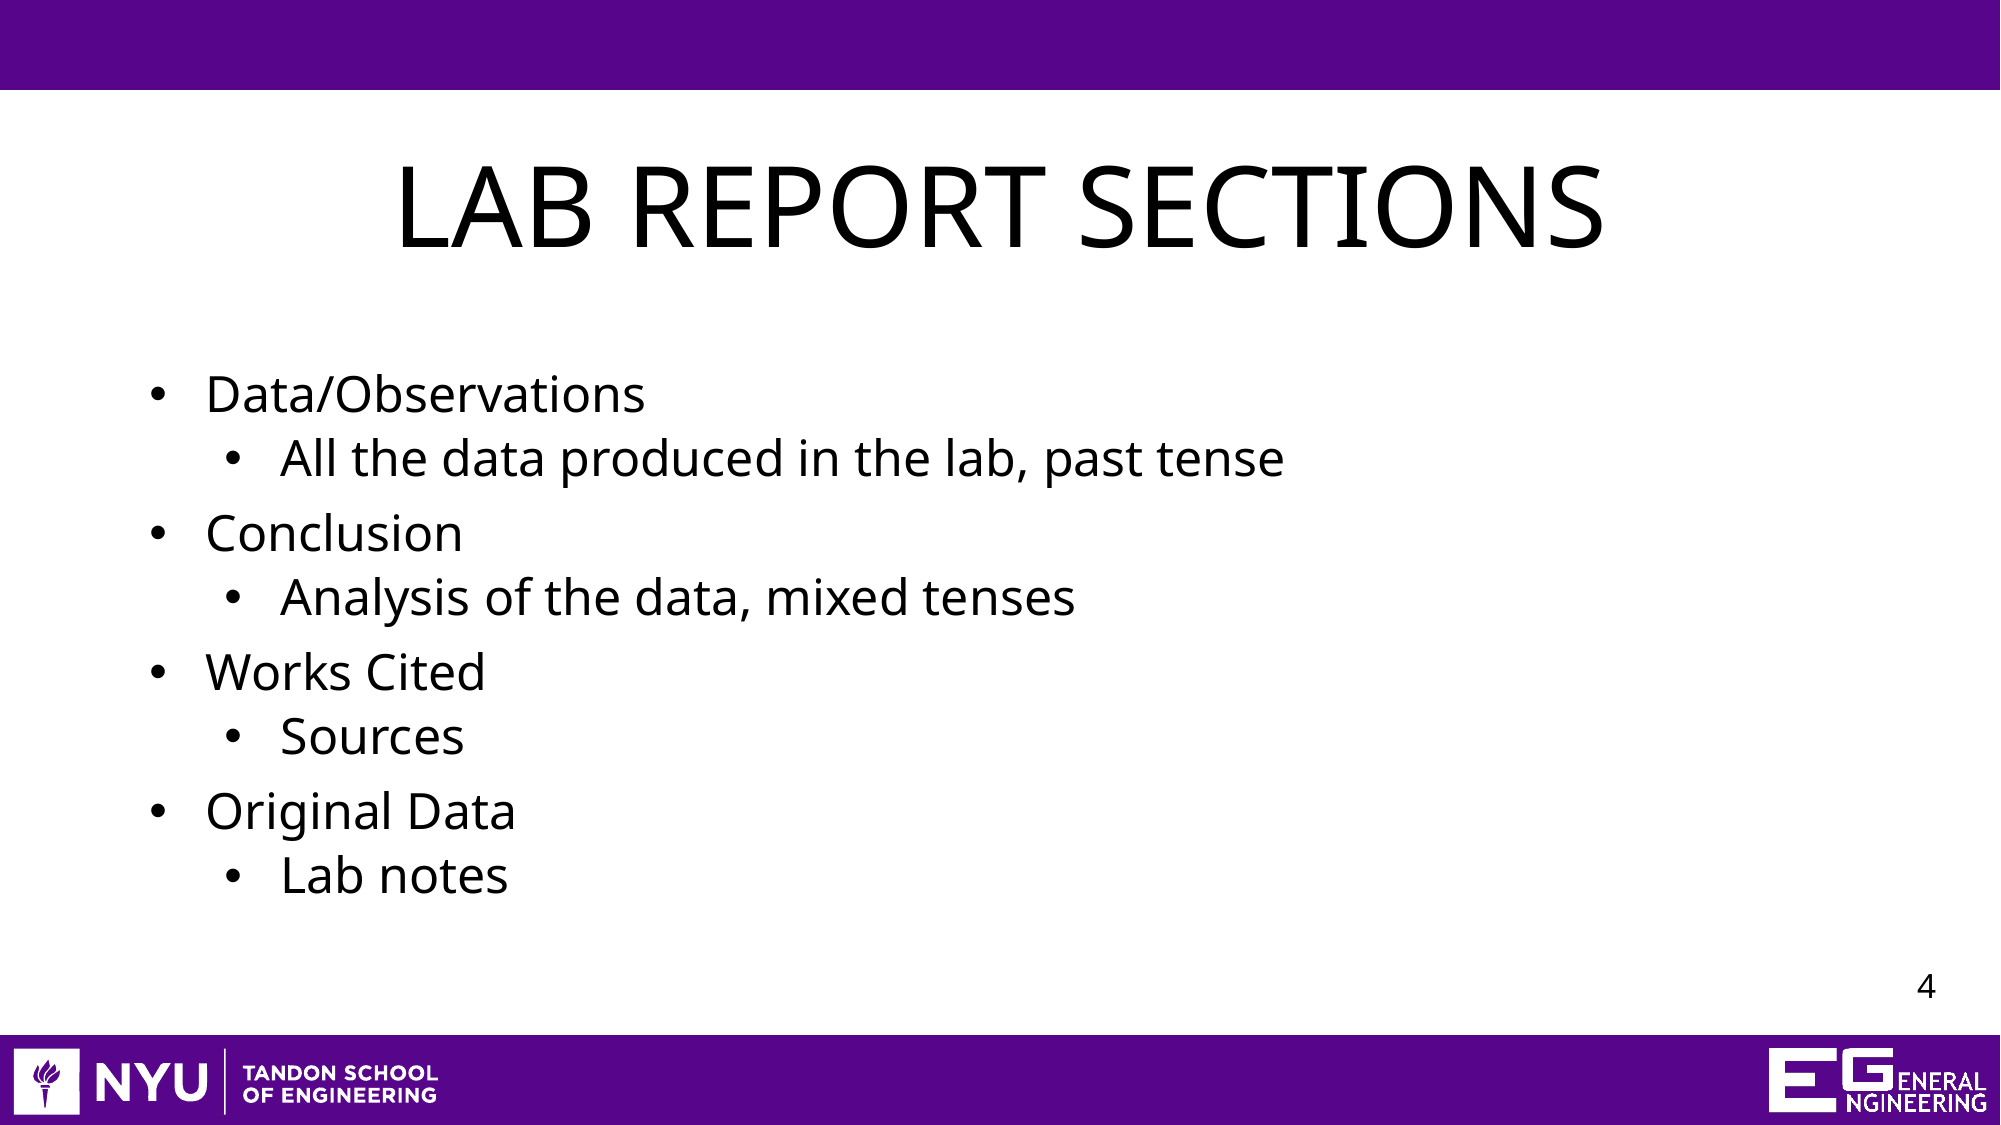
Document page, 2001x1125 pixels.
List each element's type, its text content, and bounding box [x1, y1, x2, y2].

text_box 4 [1802, 958, 1951, 1013]
text_box [0, 0, 2000, 91]
picture [13, 1048, 438, 1115]
picture [1752, 1031, 2000, 1125]
text_box [0, 1034, 1752, 1125]
title LAB REPORT SECTIONS [92, 120, 1908, 279]
subtitle Data/Observations All the data produced in the lab, past tense Conclusion Analysis of the data, mixed tenses Works Cited Sources Original Data Lab notes [134, 315, 1908, 959]
